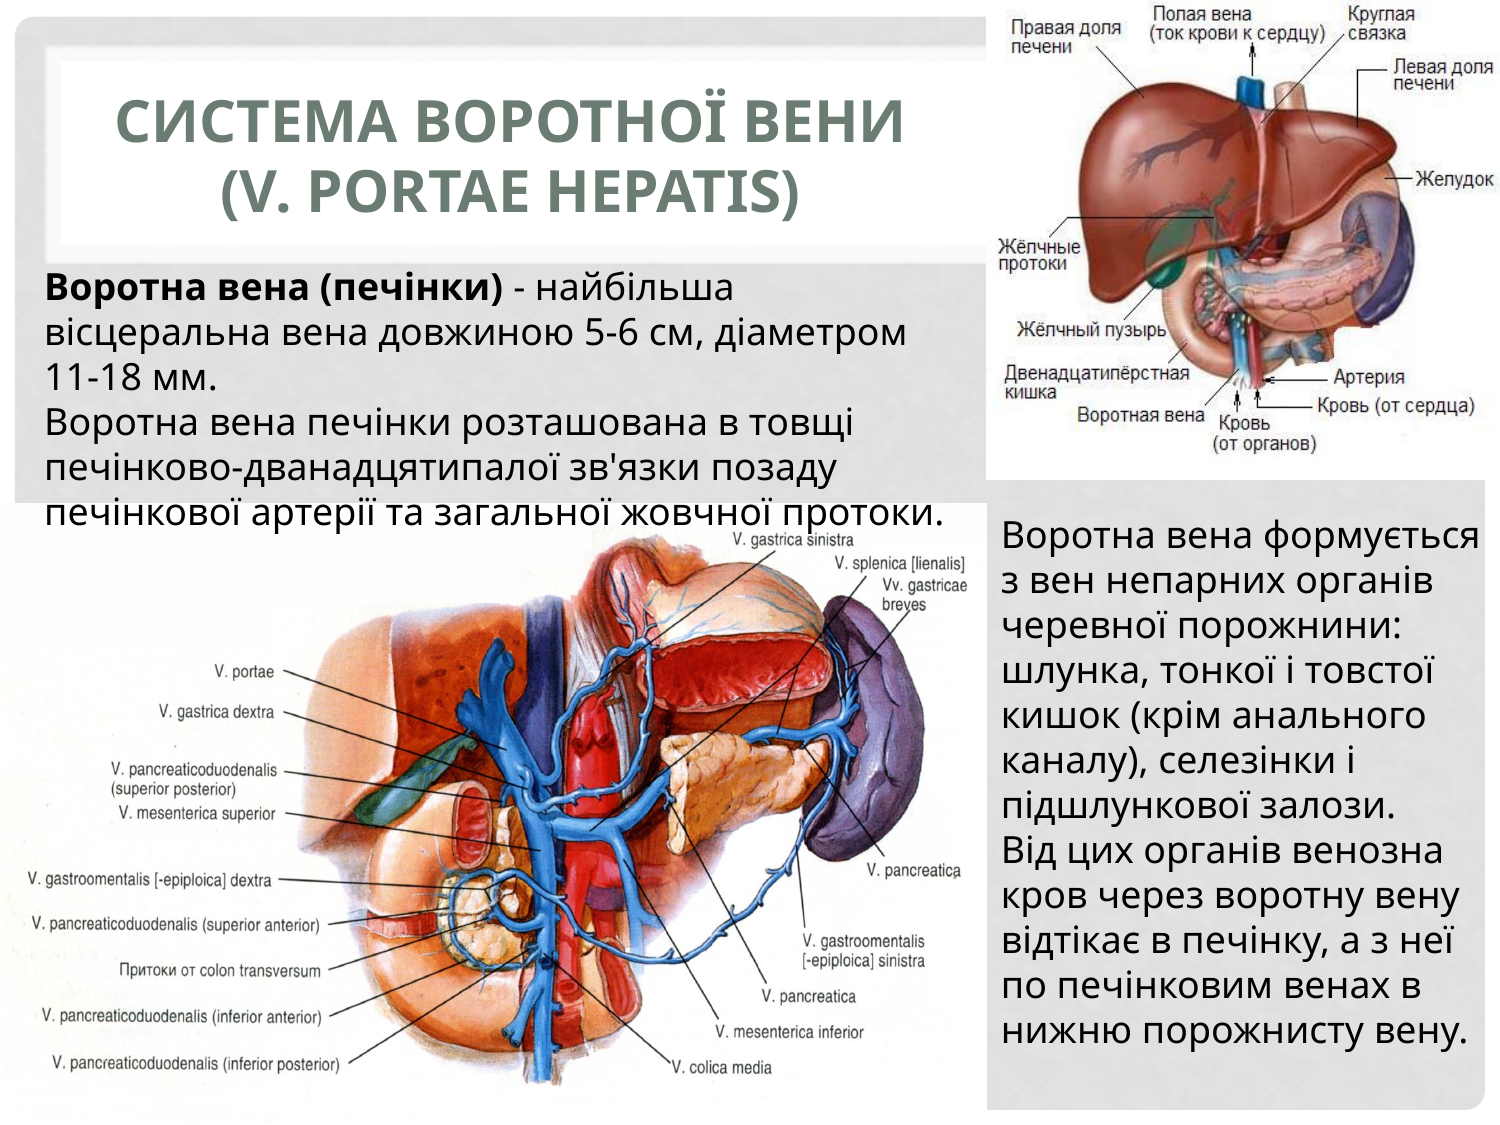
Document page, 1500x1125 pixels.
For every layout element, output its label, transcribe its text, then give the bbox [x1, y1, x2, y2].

title СИСТЕМА воротної вени (v. Portae hepatis) [17, 69, 985, 240]
picture [985, 0, 1500, 481]
picture [0, 503, 987, 1125]
text_box Воротна вена (печінки) - найбільша вісцеральна вена довжиною 5-6 см, діаметром 11-18 мм. Воротна вена печінки розташована в товщі печінково-дванадцятипалої зв'язки позаду печінкової артерії та загальної жовчної протоки. [29, 255, 987, 503]
text_box Воротна вена формується з вен непарних органів черевної порожнини: шлунка, тонкої і товстої кишок (крім анального каналу), селезінки і підшлункової залози. Від цих органів венозна кров через воротну вену відтікає в печінку, а з неї по печінковим венах в нижню порожнисту вену. [987, 503, 1500, 1059]
